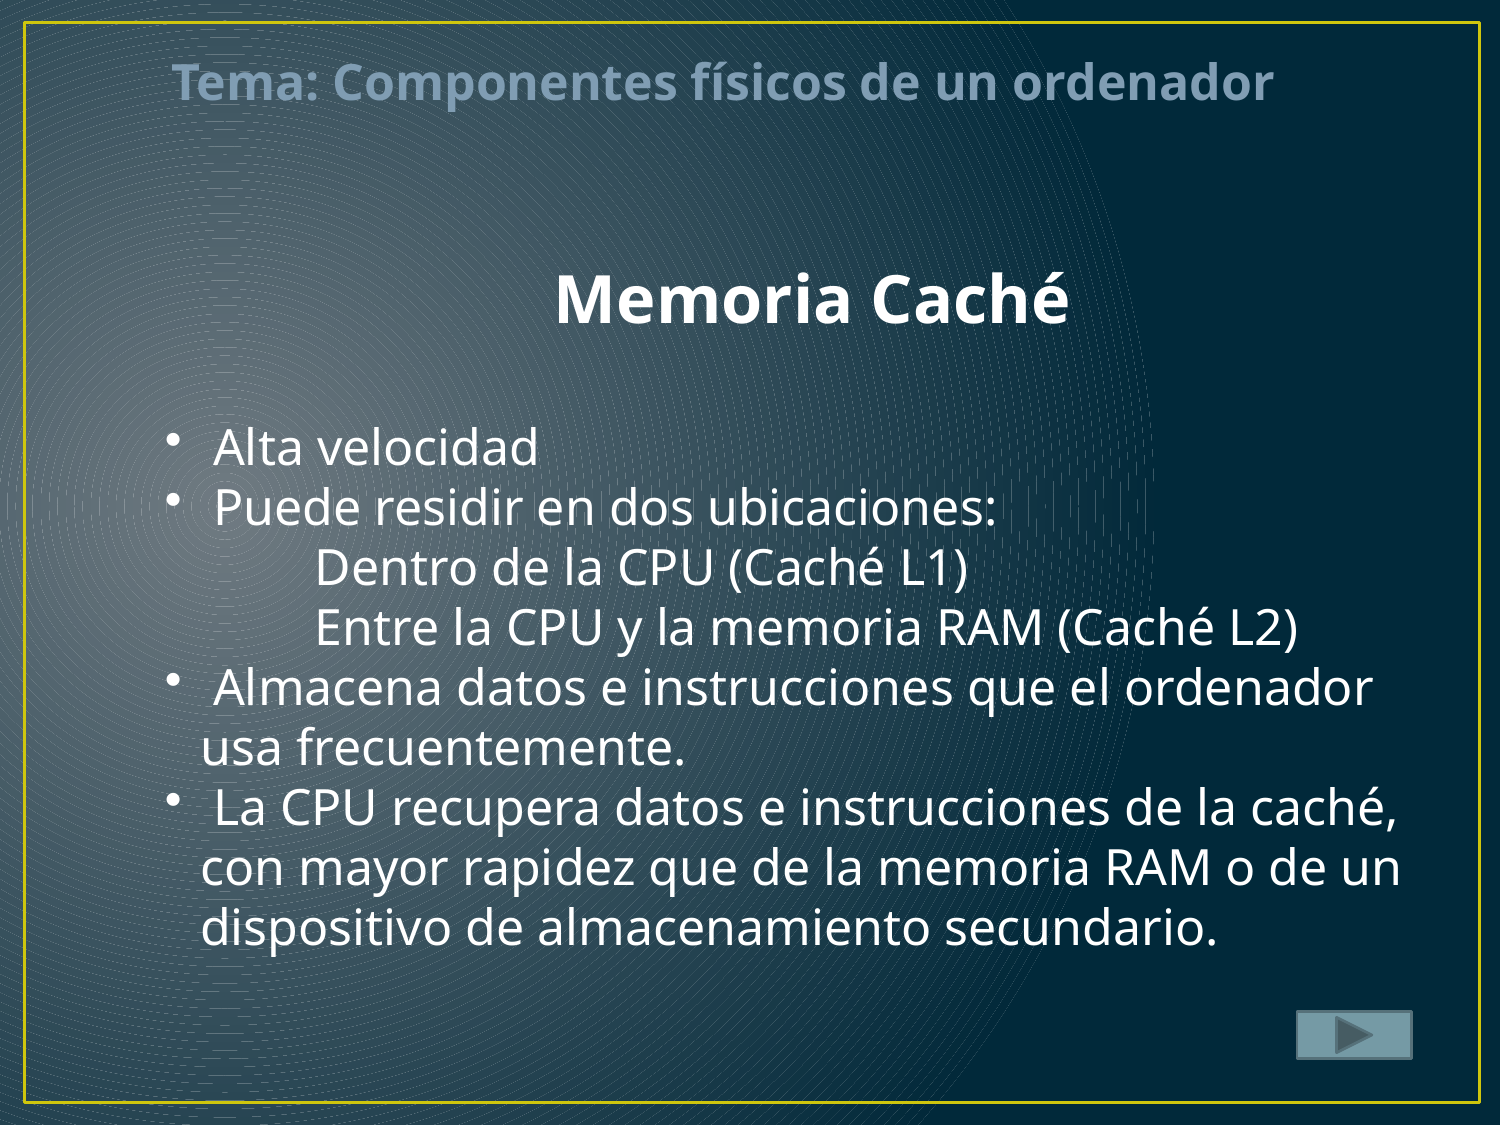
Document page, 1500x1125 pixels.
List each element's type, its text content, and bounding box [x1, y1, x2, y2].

text_box Tema: Componentes físicos de un ordenador [156, 42, 1291, 118]
text_box Alta velocidad Puede residir en dos ubicaciones: Dentro de la CPU (Caché L1) Entre la CPU y la memoria RAM (Caché L2) Almacena datos e instrucciones que el ordenador usa frecuentemente. La CPU recupera datos e instrucciones de la caché, con mayor rapidez que de la memoria RAM o de un dispositivo de almacenamiento secundario. [150, 408, 1475, 963]
text_box [1296, 1010, 1413, 1060]
text_box Memoria Caché [150, 249, 1475, 345]
